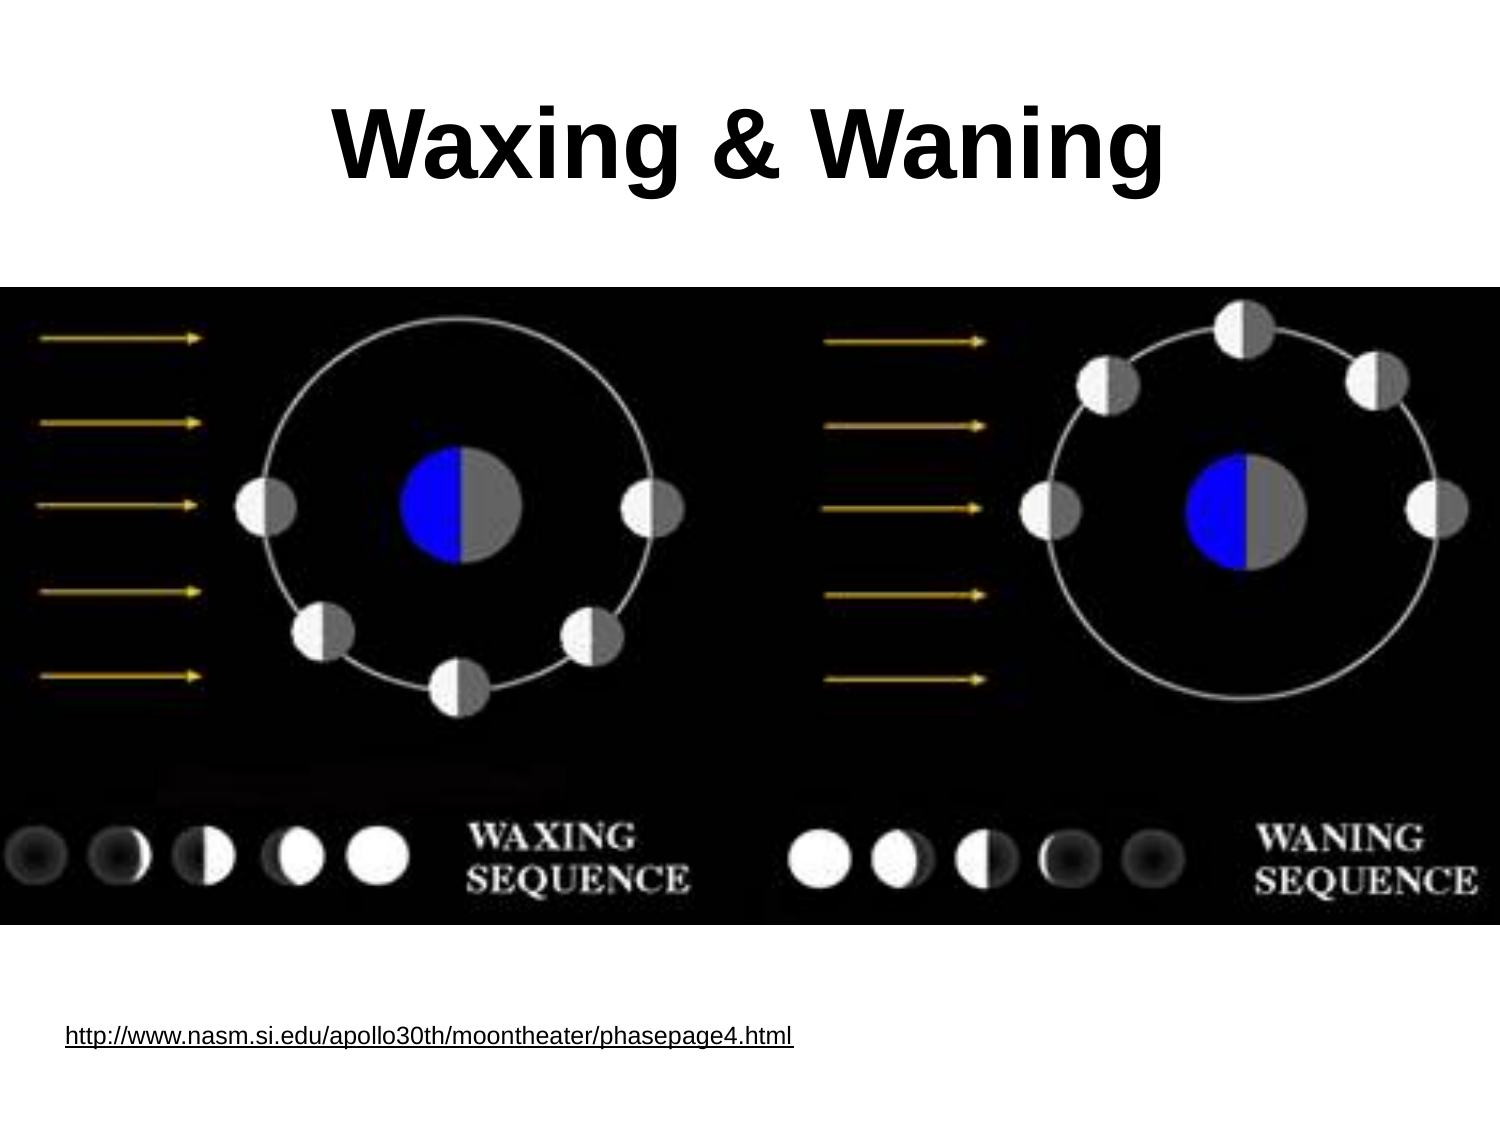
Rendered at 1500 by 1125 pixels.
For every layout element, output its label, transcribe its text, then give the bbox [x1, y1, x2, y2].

title Waxing & Waning [75, 45, 1425, 233]
text_box http://www.nasm.si.edu/apollo30th/moontheater/phasepage4.html [50, 999, 1200, 1061]
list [0, 287, 1500, 925]
